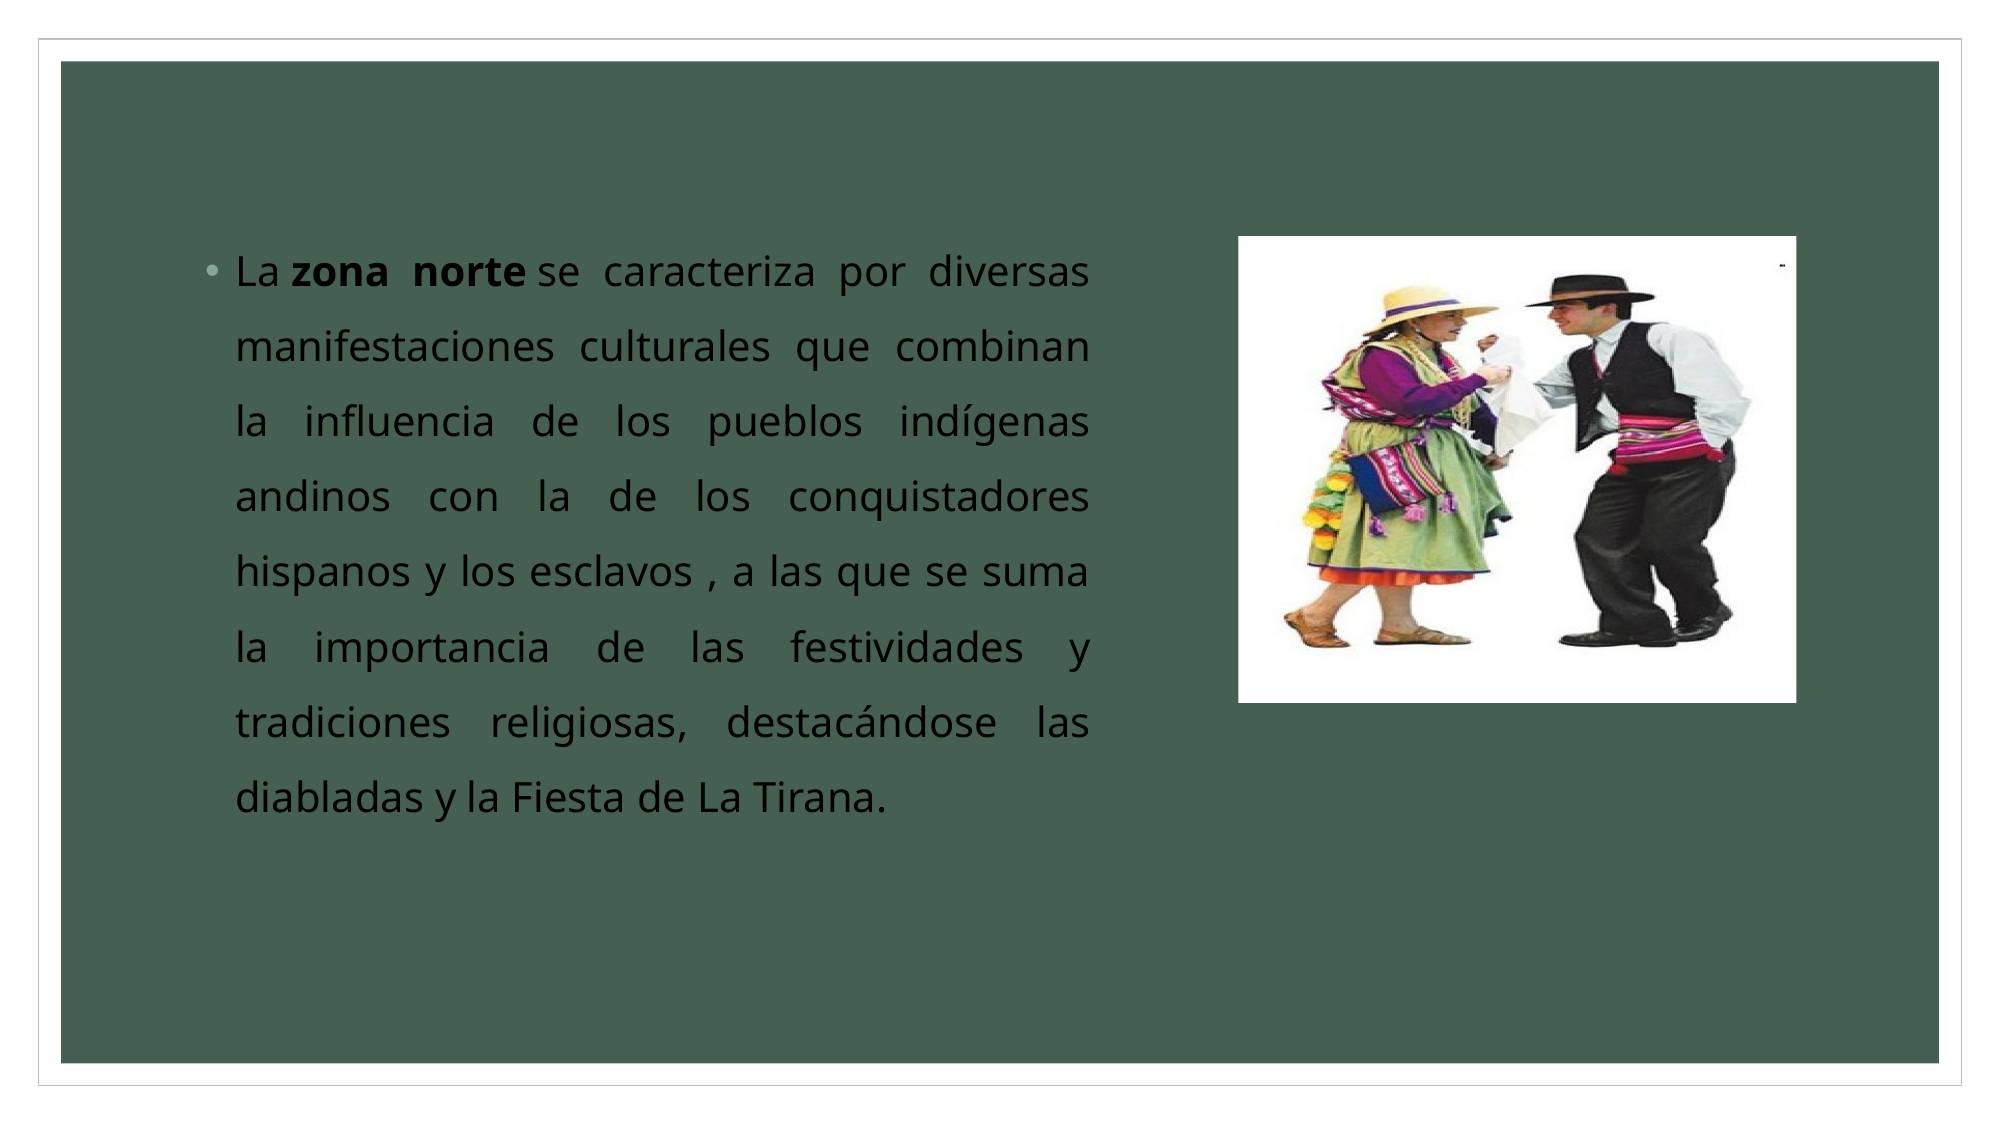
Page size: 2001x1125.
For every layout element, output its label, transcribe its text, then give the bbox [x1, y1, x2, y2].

list La zona norte se caracteriza por diversas manifestaciones culturales que combinan la influencia de los pueblos indígenas andinos con la de los conquistadores hispanos y los esclavos , a las que se suma la importancia de las festividades y tradiciones religiosas, destacándose las diabladas y la Fiesta de La Tirana. [190, 212, 1107, 913]
picture [1238, 236, 1797, 704]
